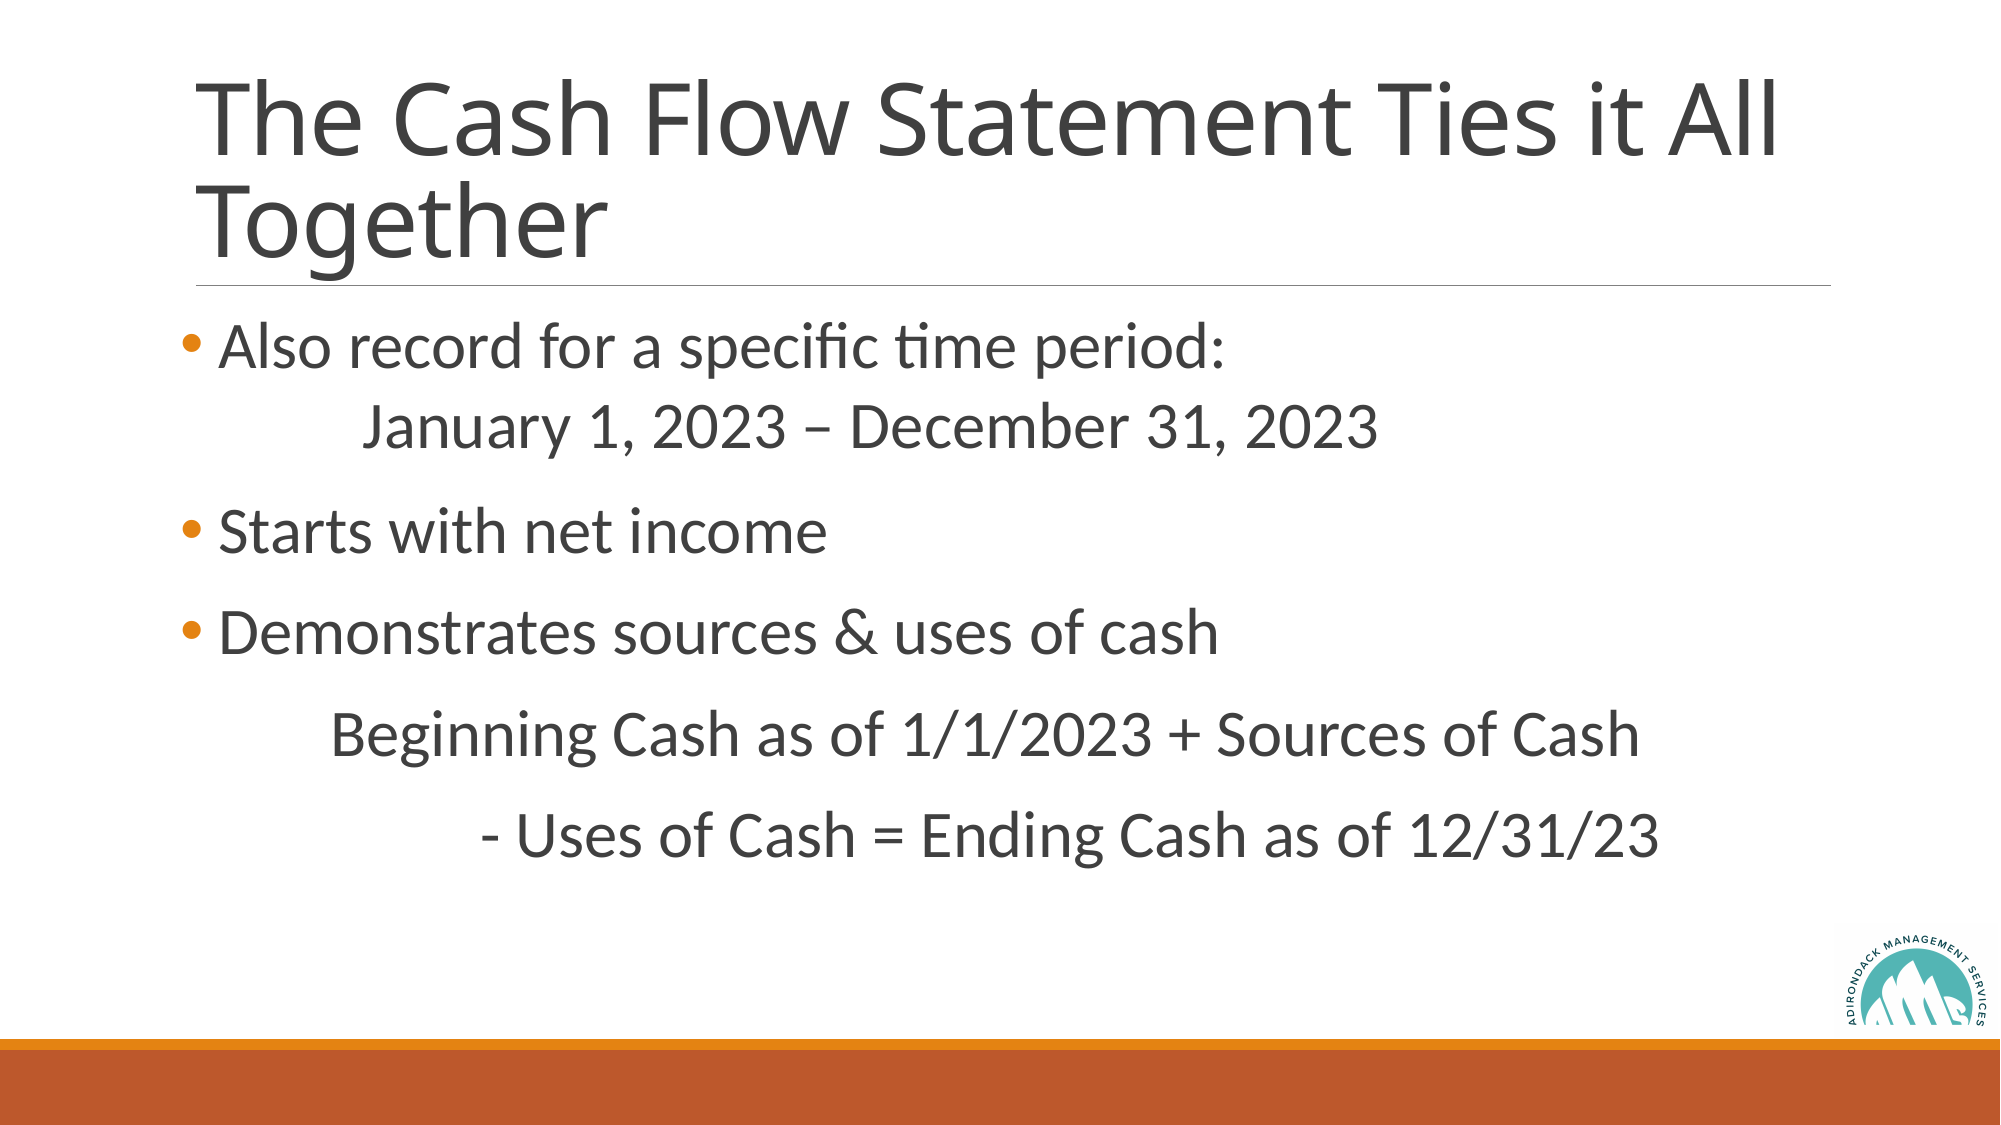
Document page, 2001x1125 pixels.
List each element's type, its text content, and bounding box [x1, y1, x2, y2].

picture [1834, 923, 1998, 1038]
title The Cash Flow Statement Ties it All Together [180, 47, 1830, 285]
list Also record for a specific time period: January 1, 2023 – December 31, 2023 Starts with net income Demonstrates sources & uses of cash Beginning Cash as of 1/1/2023 + Sources of Cash - Uses of Cash = Ending Cash as of 12/31/23 [179, 302, 1830, 963]
